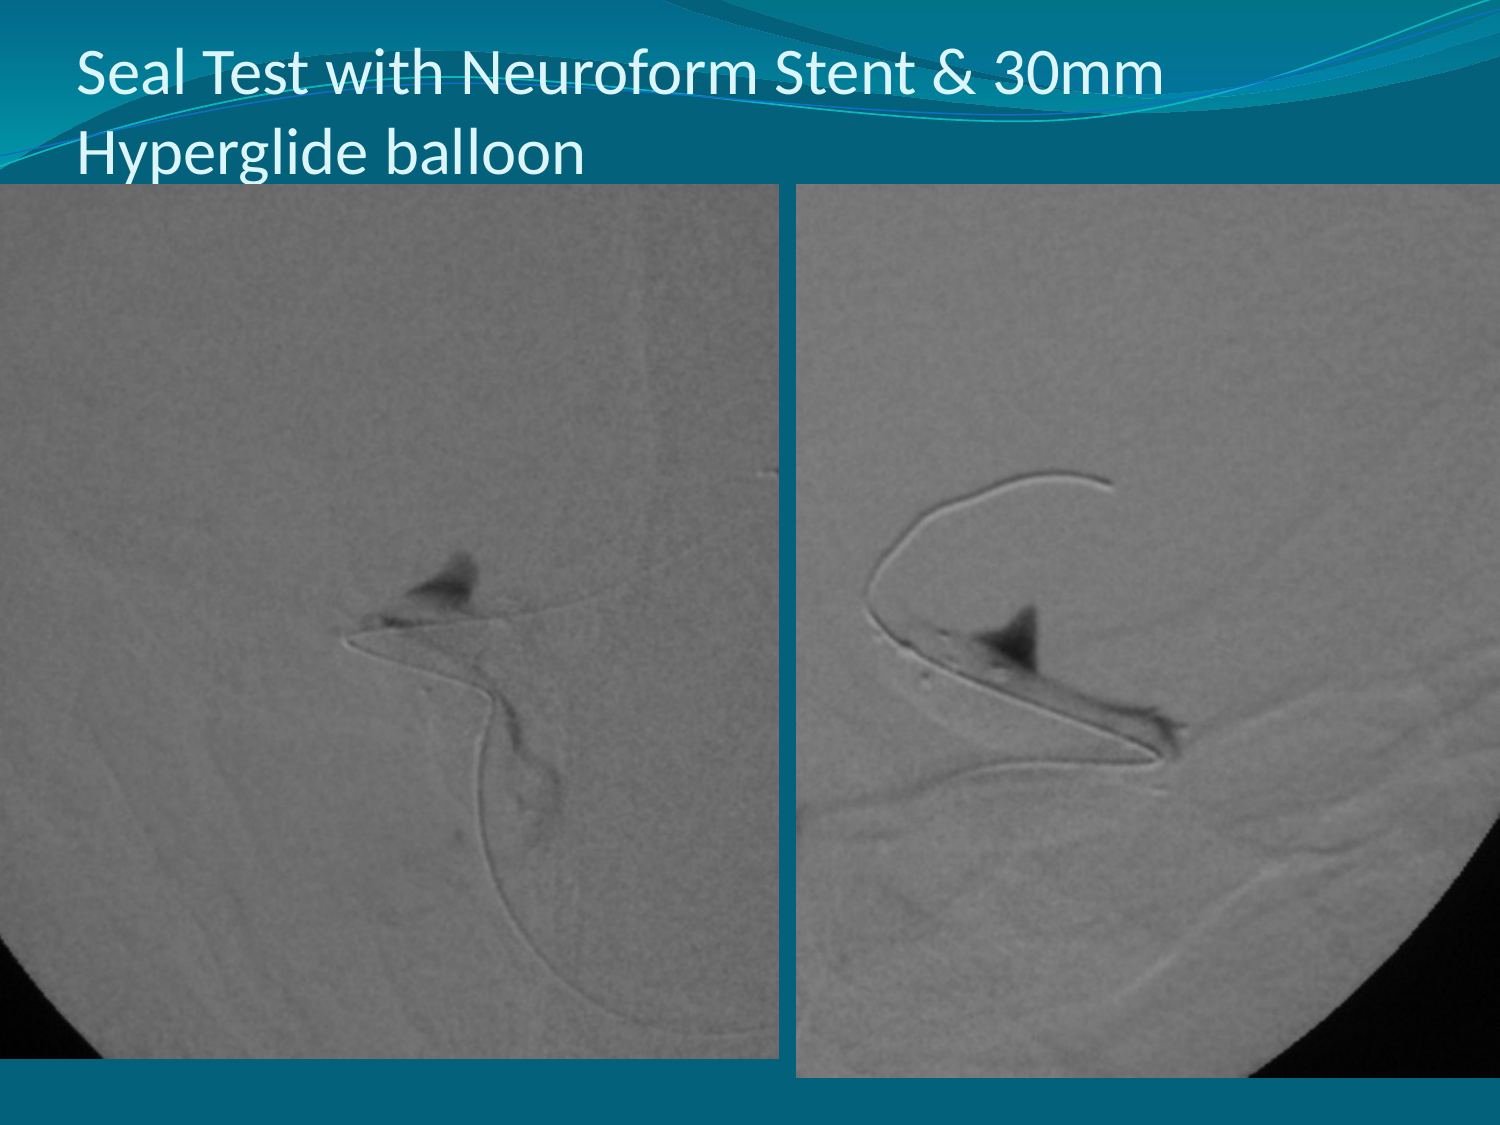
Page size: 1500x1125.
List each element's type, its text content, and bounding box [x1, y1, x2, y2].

title Seal Test with Neuroform Stent & 30mm Hyperglide balloon [76, 0, 1427, 188]
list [0, 184, 779, 1060]
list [796, 184, 1500, 1079]
